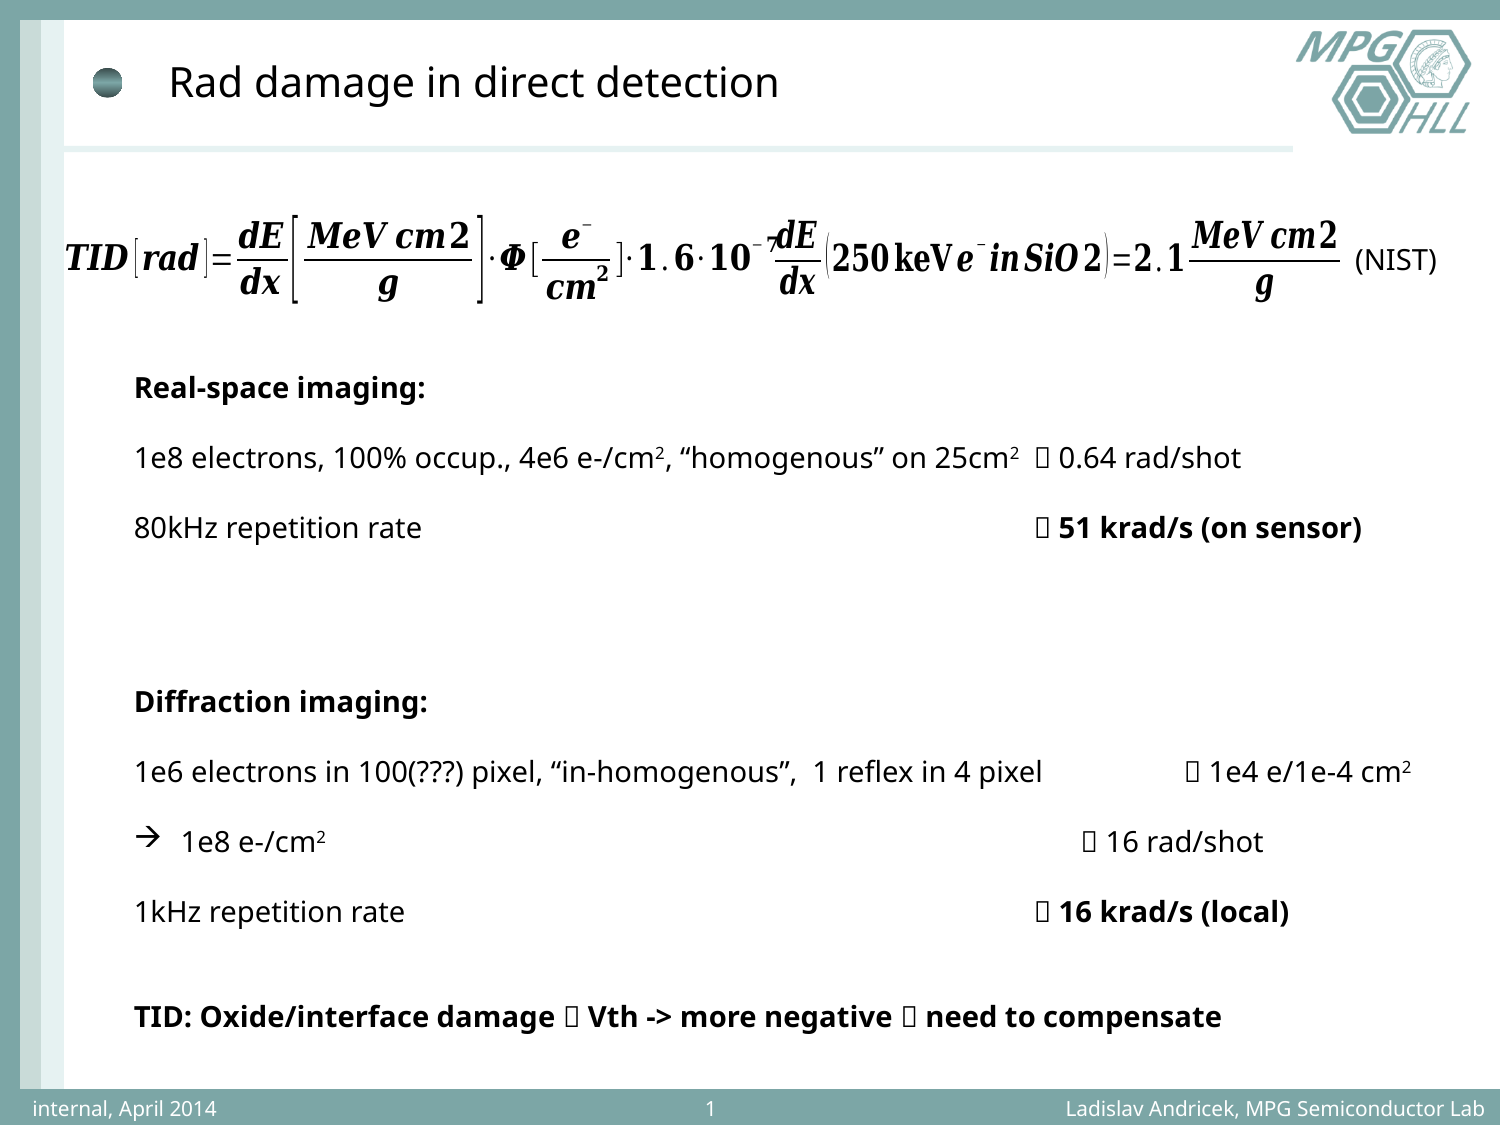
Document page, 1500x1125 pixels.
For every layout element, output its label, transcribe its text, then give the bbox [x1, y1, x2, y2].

text_box Real-space imaging: 1e8 electrons, 100% occup., 4e6 e-/cm2, “homogenous” on 25cm2  0.64 rad/shot 80kHz repetition rate  51 krad/s (on sensor) Diffraction imaging: 1e6 electrons in 100(???) pixel, “in-homogenous”, 1 reflex in 4 pixel  1e4 e/1e-4 cm2 1e8 e-/cm2  16 rad/shot 1kHz repetition rate  16 krad/s (local) TID: Oxide/interface damage  Vth -> more negative  need to compensate [118, 361, 1427, 1076]
text_box (NIST) [1340, 233, 1453, 284]
title Rad damage in direct detection [63, 30, 1339, 132]
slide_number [17, 1088, 290, 1125]
picture [1292, 25, 1478, 140]
footer Ladislav Andricek, MPG Semiconductor Lab [1046, 1087, 1500, 1125]
